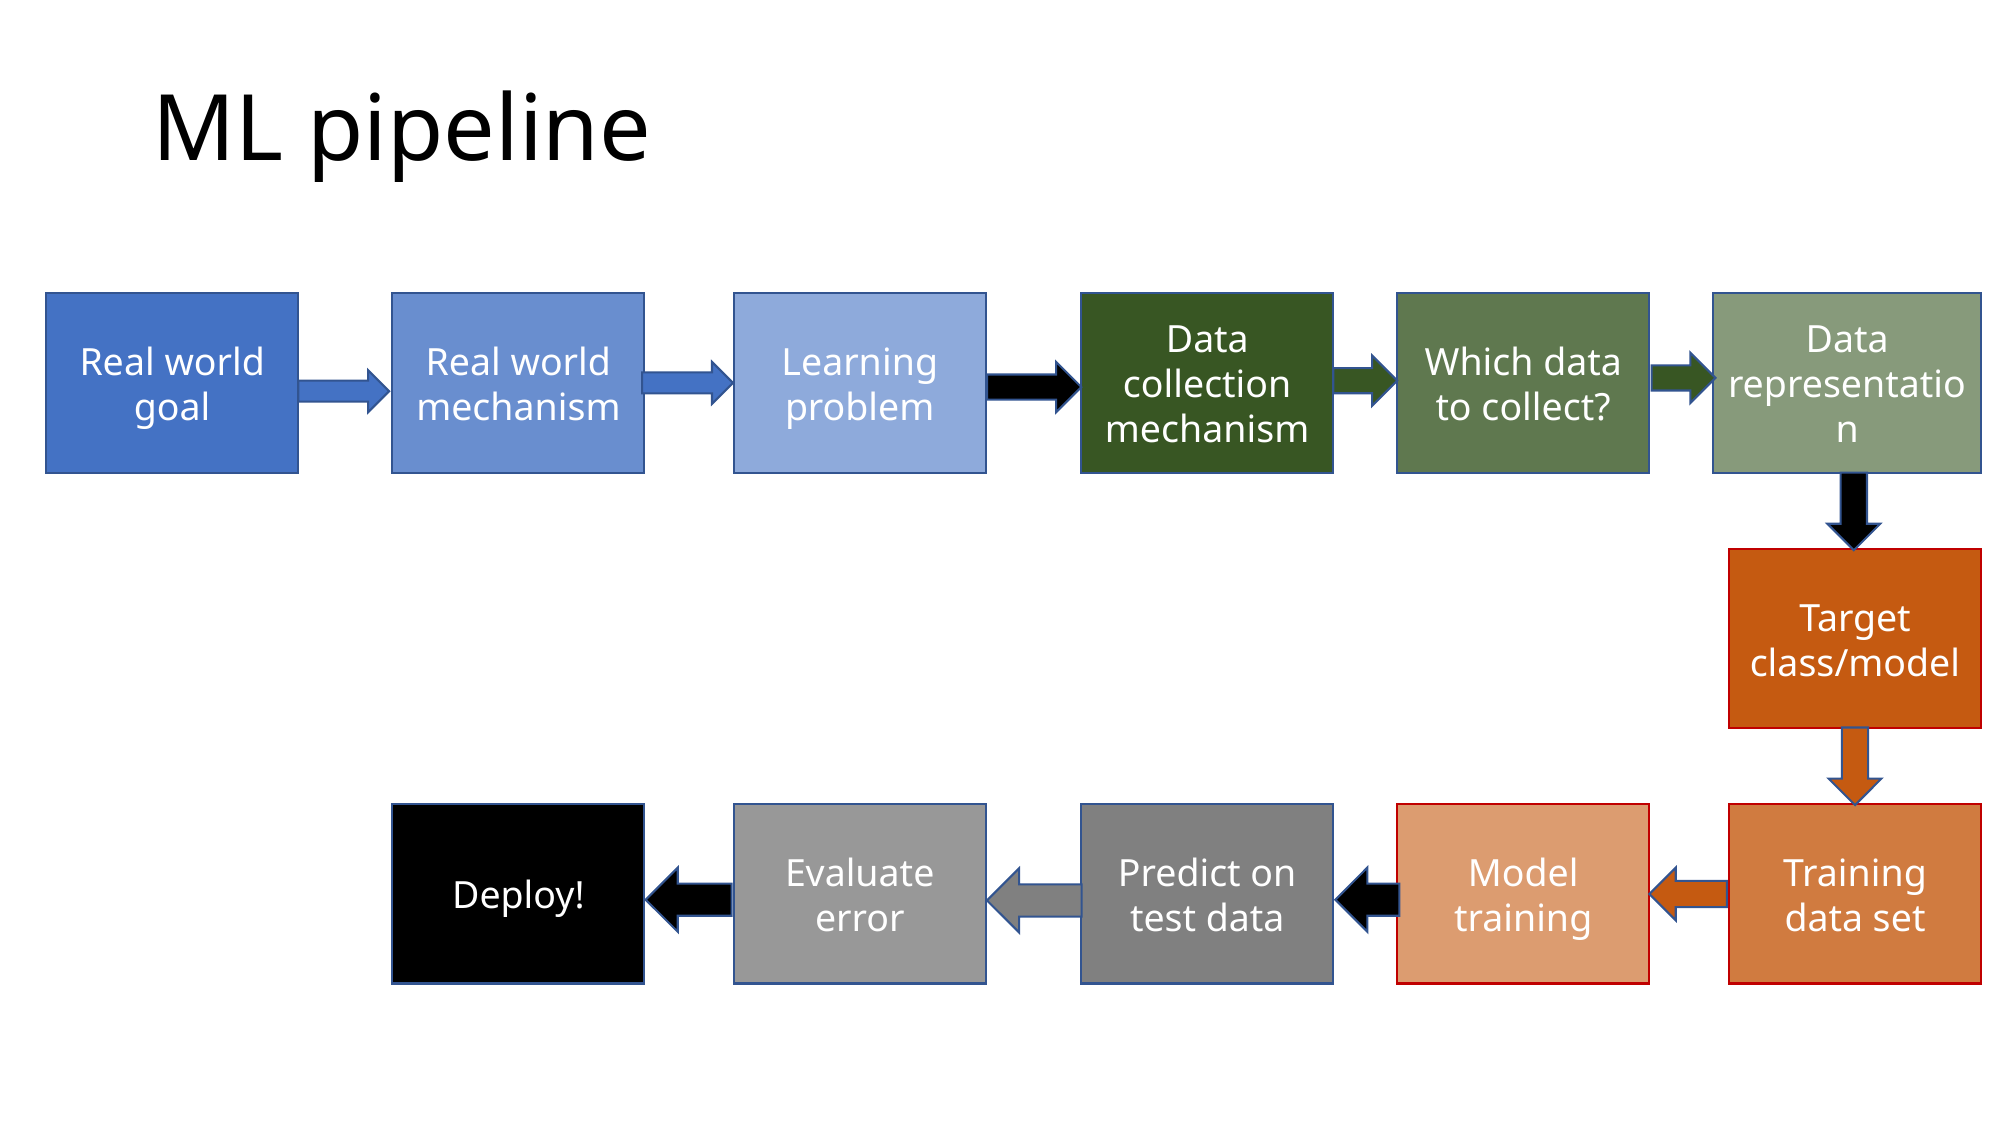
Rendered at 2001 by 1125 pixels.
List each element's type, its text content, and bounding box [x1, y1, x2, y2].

text_box [1826, 726, 1884, 807]
text_box [985, 865, 1083, 936]
title ML pipeline [137, 59, 1863, 202]
text_box [644, 865, 733, 935]
text_box Which data to collect? [1396, 292, 1650, 474]
text_box Model training [1396, 803, 1650, 985]
text_box [1647, 865, 1728, 923]
text_box Learning problem [733, 292, 987, 474]
text_box Training data set [1728, 803, 1982, 985]
text_box Real world mechanism [391, 292, 645, 474]
text_box [1332, 353, 1399, 409]
text_box Deploy! [391, 803, 645, 985]
text_box [297, 367, 391, 415]
text_box Real world goal [45, 292, 299, 474]
text_box Target class/model [1728, 548, 1982, 729]
text_box Evaluate error [733, 803, 987, 985]
text_box [641, 359, 735, 407]
text_box [1824, 471, 1883, 552]
text_box Data representation [1712, 292, 1982, 474]
text_box [1650, 350, 1717, 406]
text_box [1333, 865, 1401, 935]
text_box Data collection mechanism [1080, 292, 1334, 474]
text_box [985, 359, 1083, 415]
text_box Predict on test data [1080, 803, 1334, 985]
